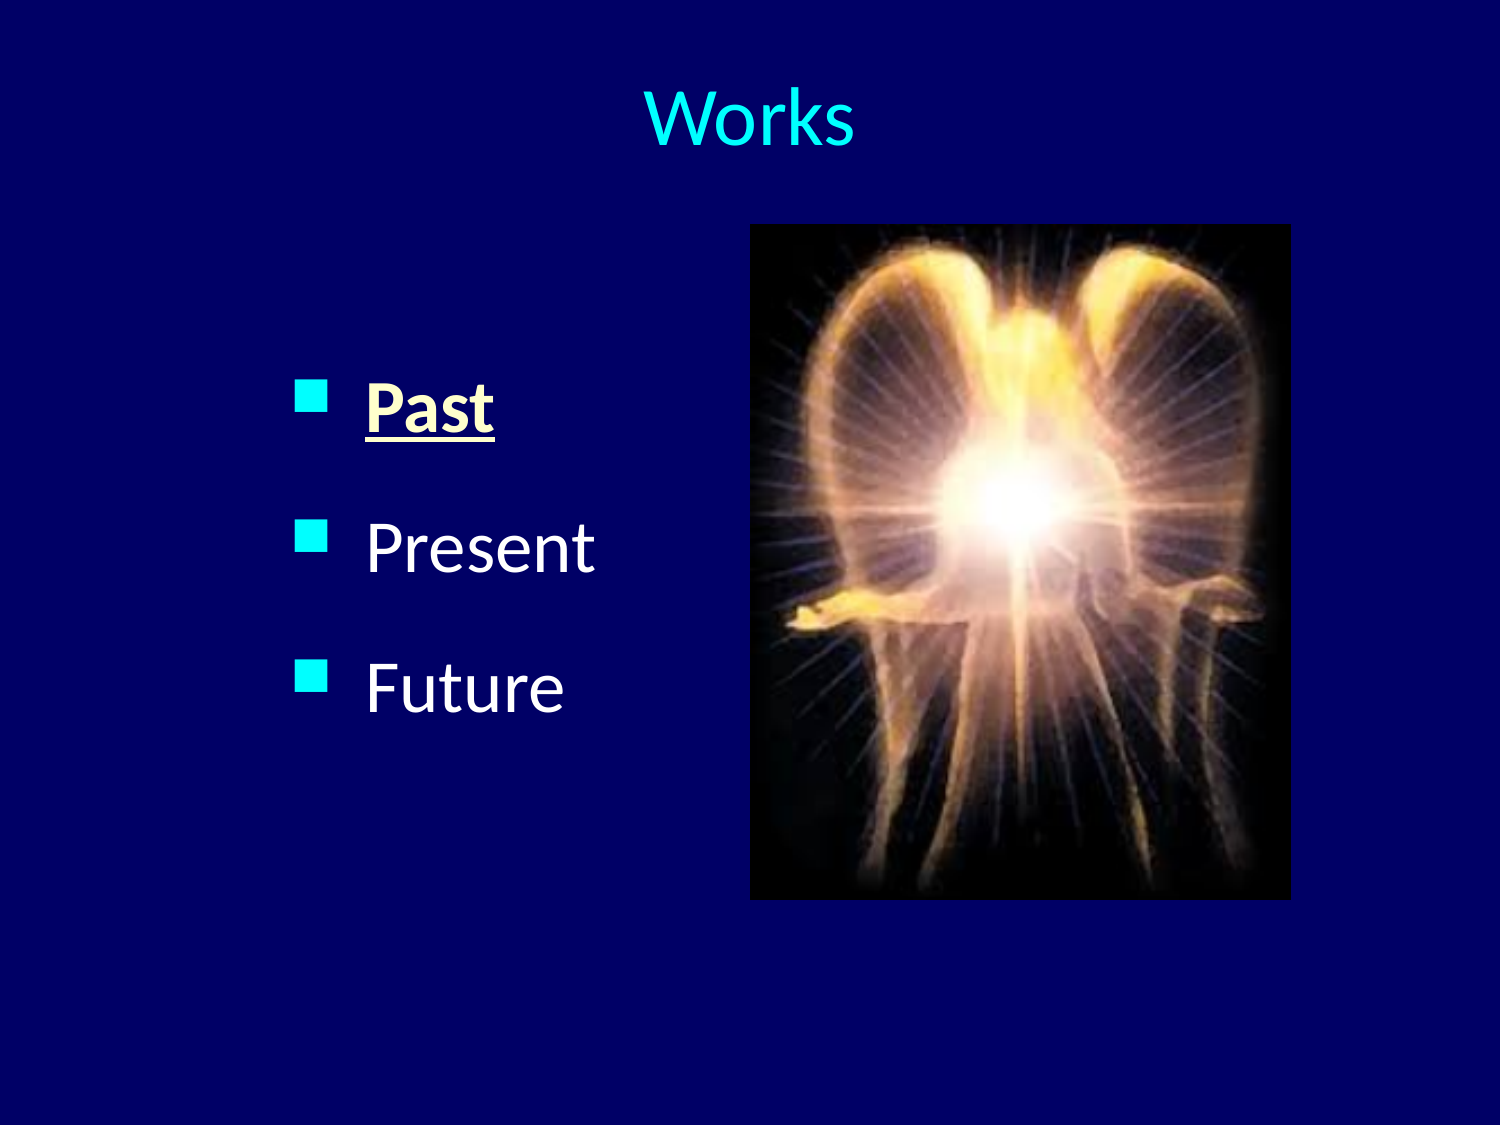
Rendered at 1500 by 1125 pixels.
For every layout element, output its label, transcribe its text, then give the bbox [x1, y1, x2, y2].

list Past Present Future [274, 349, 663, 776]
picture [749, 224, 1291, 901]
text_box Works [112, 37, 1388, 188]
